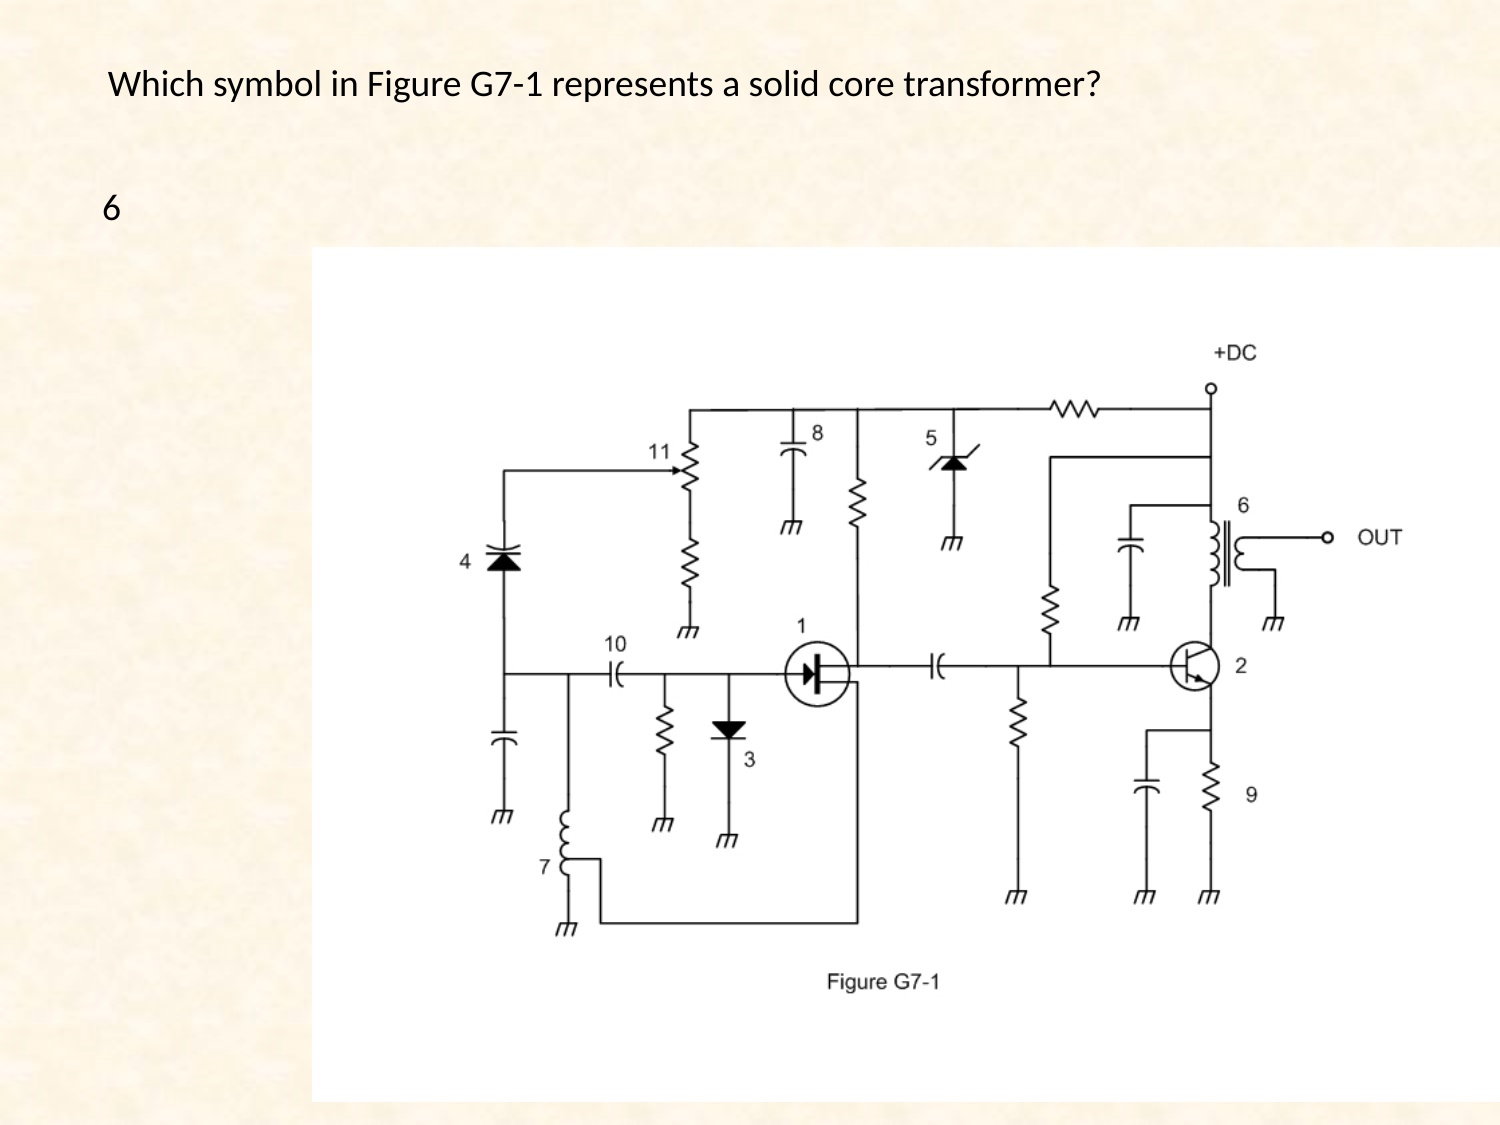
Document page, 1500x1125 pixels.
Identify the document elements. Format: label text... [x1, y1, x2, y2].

text_box 6 [87, 175, 136, 236]
text_box Which symbol in Figure G7-1 represents a solid core transformer? [93, 51, 1119, 156]
picture [312, 247, 1500, 1103]
